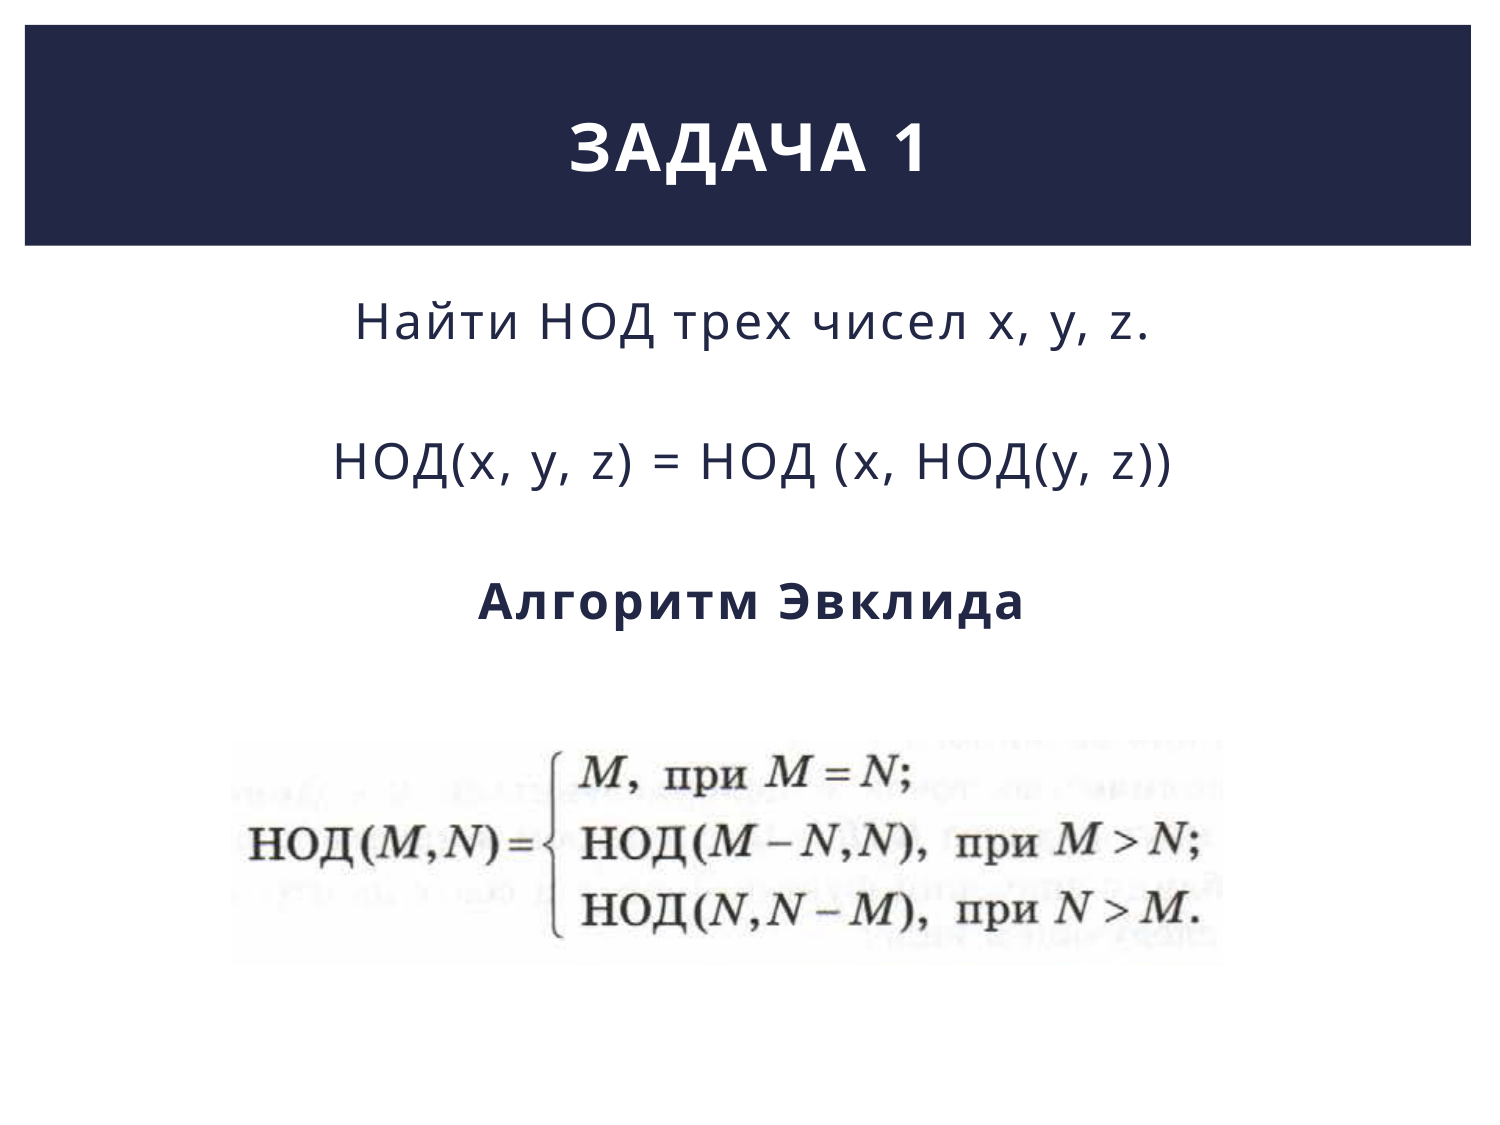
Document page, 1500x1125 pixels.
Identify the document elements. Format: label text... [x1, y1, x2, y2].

title Задача 1 [62, 58, 1438, 232]
list Найти НОД трех чисел x, y, z. НОД(x, y, z) = НОД (x, НОД(y, z)) Алгоритм Эвклида [62, 281, 1442, 1005]
picture [231, 740, 1223, 965]
